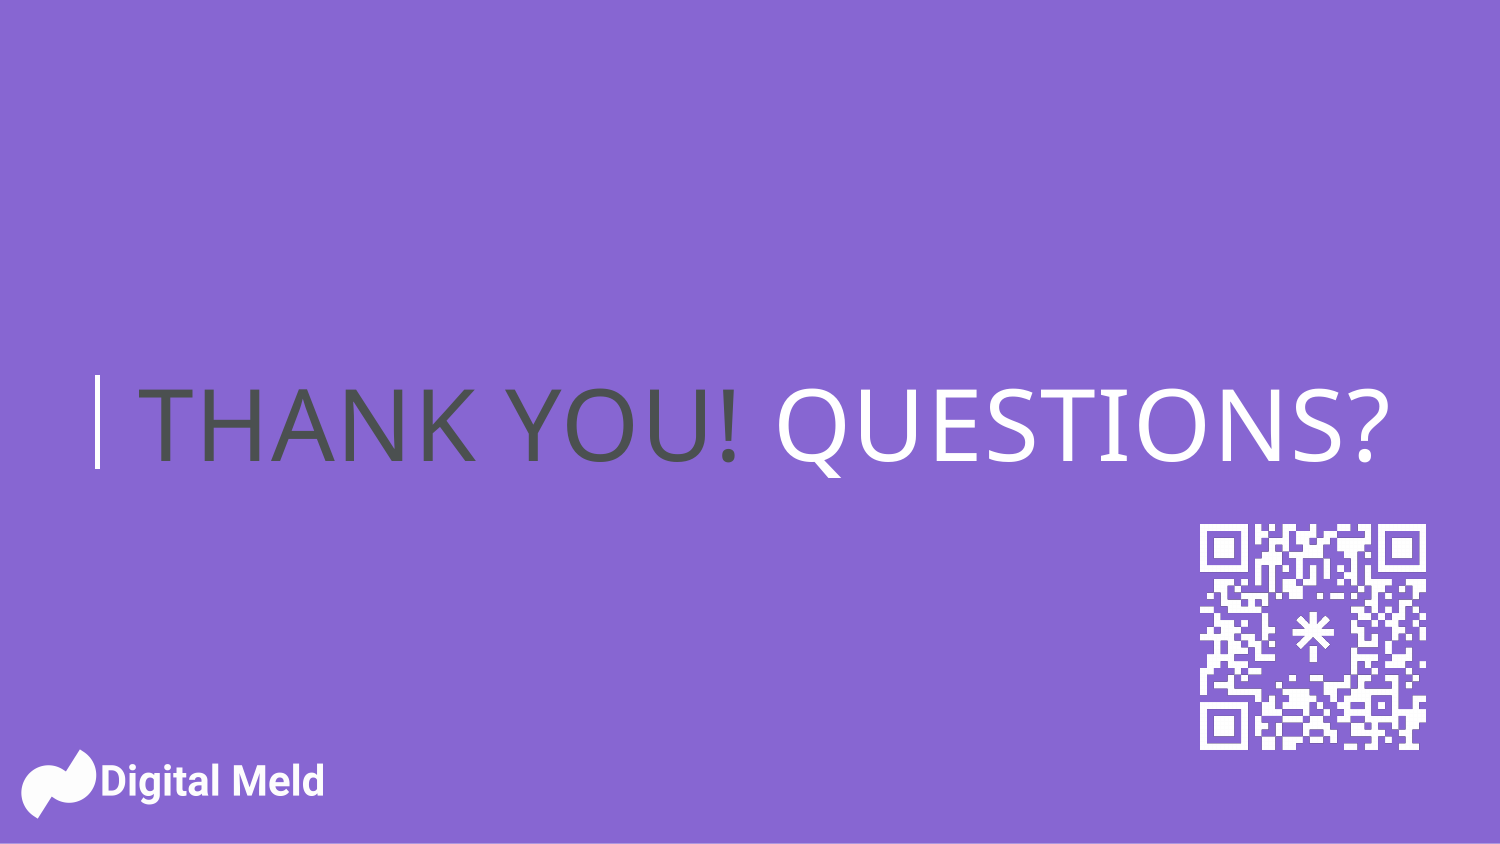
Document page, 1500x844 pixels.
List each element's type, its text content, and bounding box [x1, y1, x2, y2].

picture [1199, 524, 1426, 750]
text_box THANK YOU! QUESTIONS? [138, 361, 1477, 482]
picture [21, 749, 323, 819]
